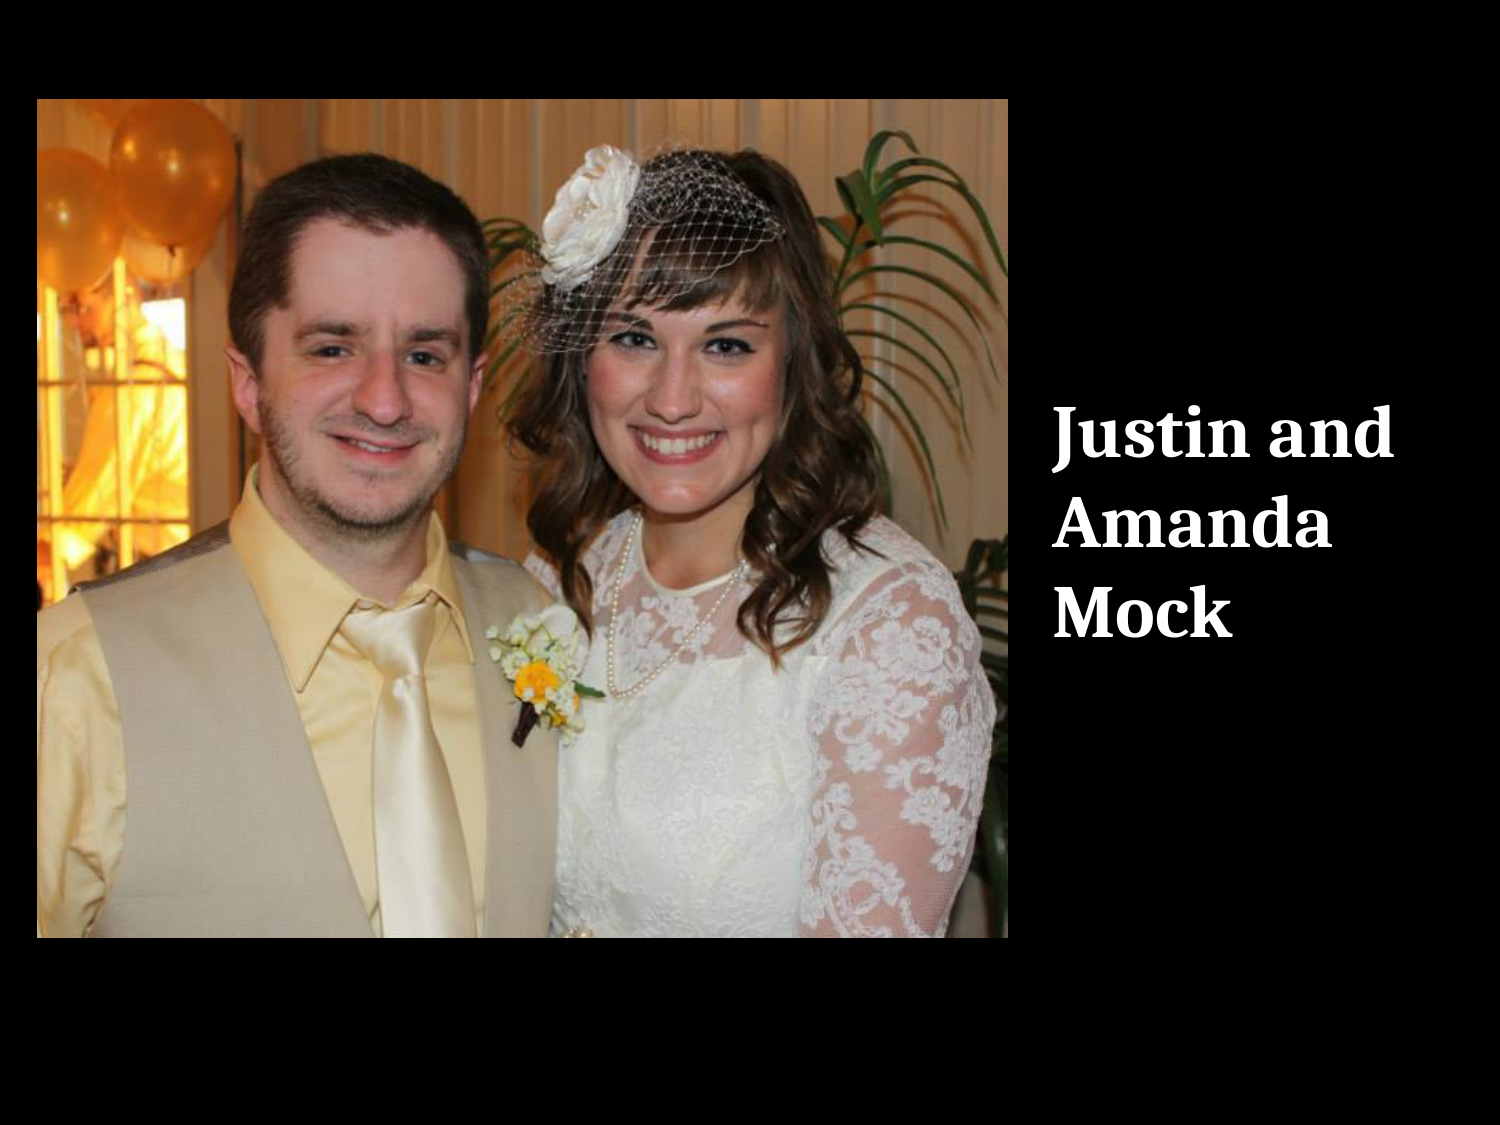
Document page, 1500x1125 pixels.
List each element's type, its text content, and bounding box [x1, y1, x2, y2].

picture [37, 99, 1008, 938]
text_box Justin and Amanda Mock [1037, 374, 1475, 660]
